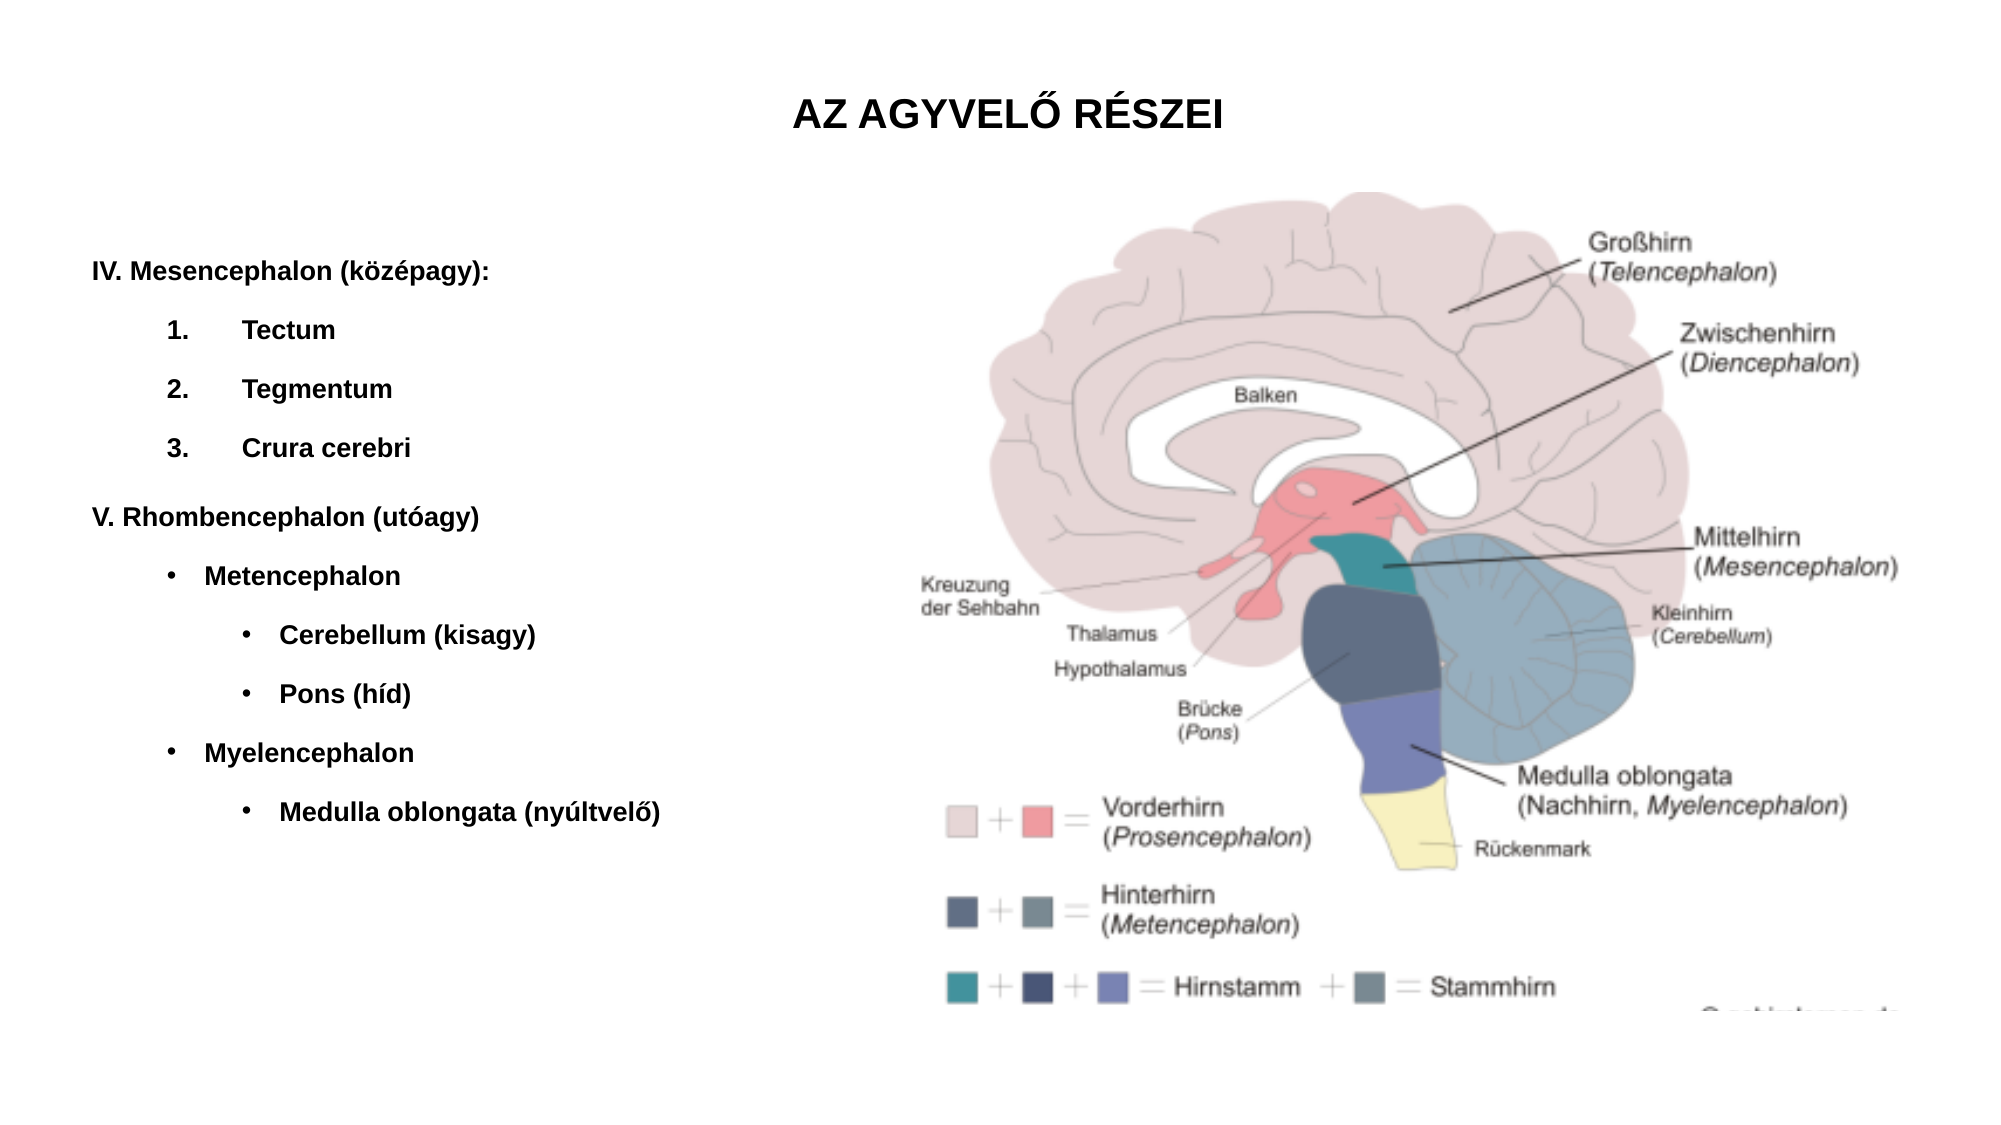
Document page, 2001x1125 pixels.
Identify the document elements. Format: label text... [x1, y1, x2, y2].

list IV. Mesencephalon (középagy): Tectum Tegmentum Crura cerebri V. Rhombencephalon (utóagy) Metencephalon Cerebellum (kisagy) Pons (híd) Myelencephalon Medulla oblongata (nyúltvelő) [76, 229, 1849, 1062]
picture [913, 192, 1901, 1011]
title AZ AGYVELŐ RÉSZEI [145, 67, 1871, 164]
